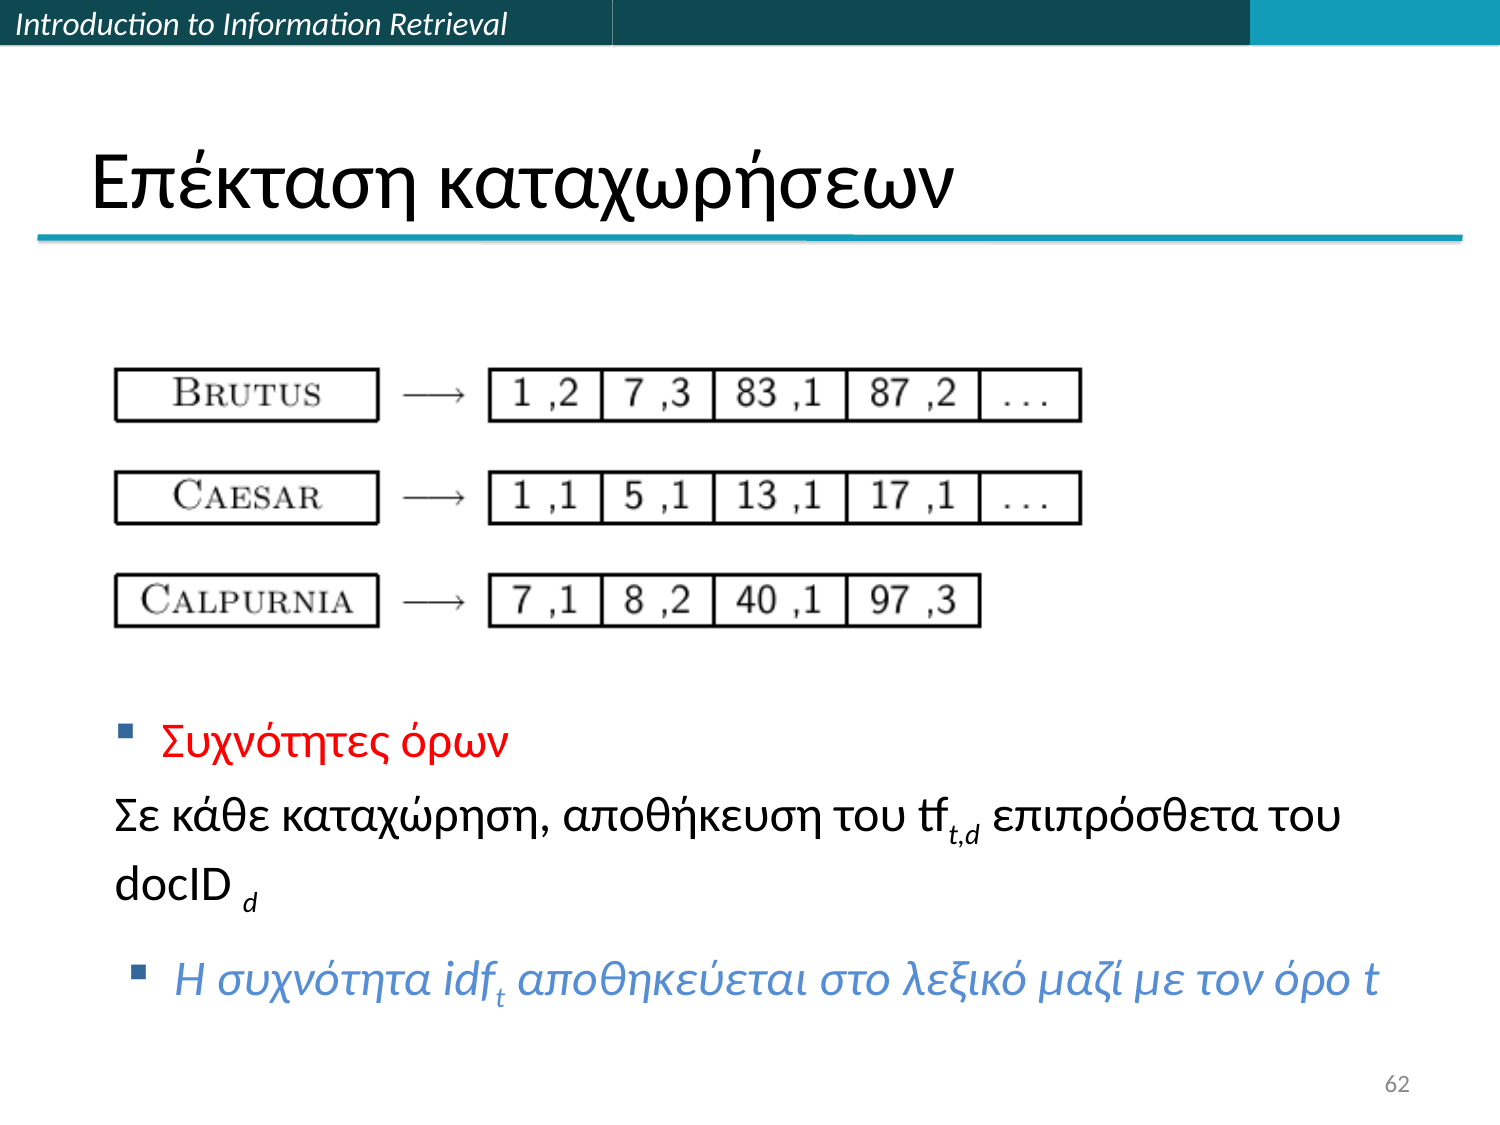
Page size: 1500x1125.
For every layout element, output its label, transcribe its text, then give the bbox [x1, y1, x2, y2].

text_box Συχνότητες όρων Σε κάθε καταχώρηση, αποθήκευση του tft,d επιπρόσθετα του docID d [24, 699, 1467, 823]
picture [105, 351, 1094, 639]
slide_number 62 [1074, 1062, 1425, 1103]
title Επέκταση καταχωρήσεων [74, 44, 1426, 233]
text_box Η συχνότητα idft αποθηκεύεται στο λεξικό μαζί με τον όρο t [37, 937, 1425, 998]
